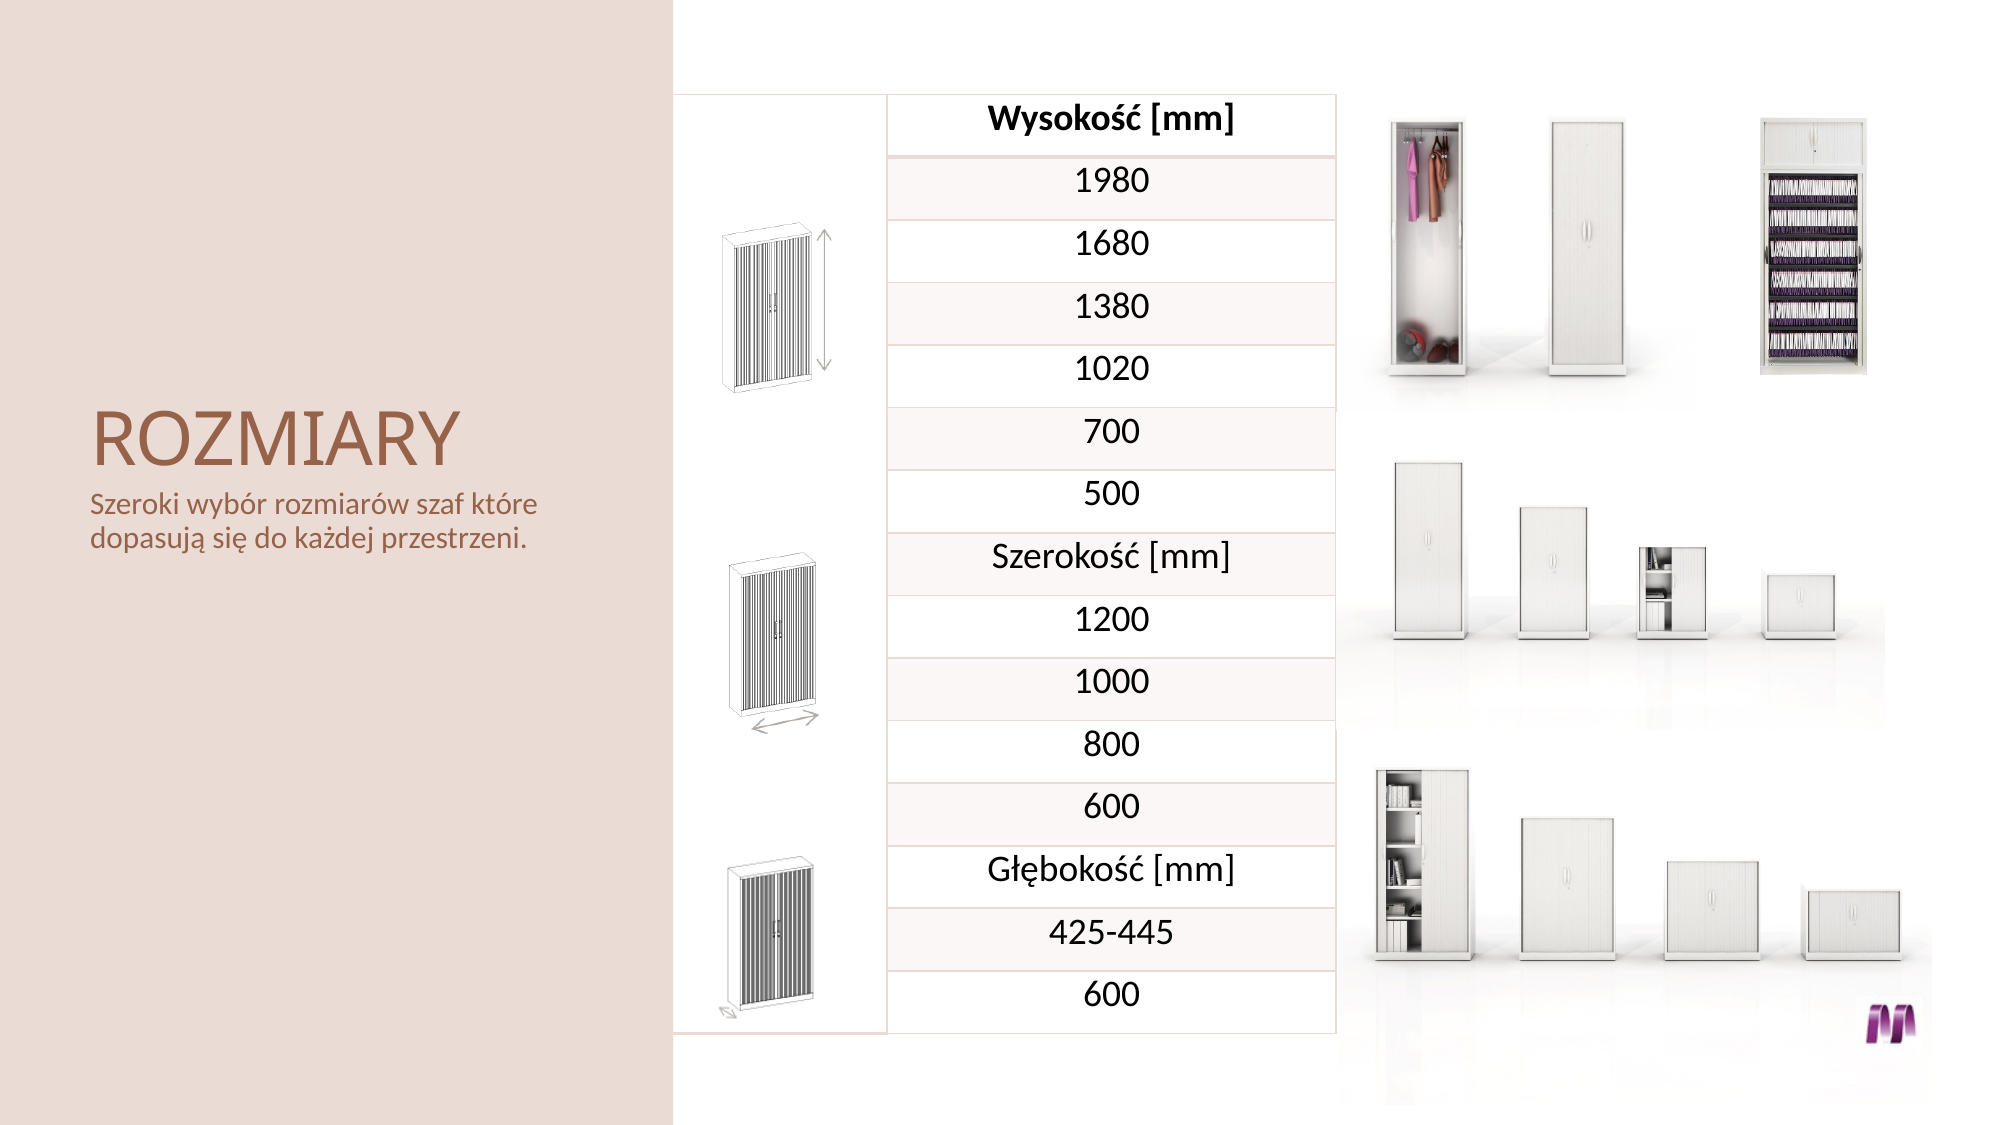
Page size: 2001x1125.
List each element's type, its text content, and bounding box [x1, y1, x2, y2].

table_cell 700 [888, 408, 1334, 469]
table_cell 1020 [888, 346, 1334, 407]
table_cell 1680 [888, 221, 1334, 282]
table_cell Szerokość [mm] [888, 534, 1332, 595]
table_cell 600 [888, 784, 1335, 845]
table_cell 600 [888, 972, 1335, 1033]
table_cell 800 [888, 721, 1335, 782]
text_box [708, 216, 832, 401]
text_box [714, 842, 826, 1026]
table_cell Głębokość [mm] [888, 847, 1335, 907]
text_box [714, 544, 832, 735]
table_cell 500 [888, 471, 1332, 532]
table_cell 1980 [888, 159, 1334, 219]
list Szeroki wybór rozmiarów szaf które dopasują się do każdej przestrzeni. [75, 479, 600, 1035]
table_header Wysokość [mm] [888, 95, 1334, 155]
table_cell 1200 [888, 596, 1332, 657]
picture [1753, 109, 1874, 382]
table_cell 1000 [888, 659, 1332, 720]
title ROZMIARY [75, 113, 600, 479]
table_cell 425-445 [888, 909, 1335, 970]
table_header [670, 95, 886, 1032]
picture [1335, 43, 1933, 1105]
table_cell 1380 [888, 283, 1334, 344]
